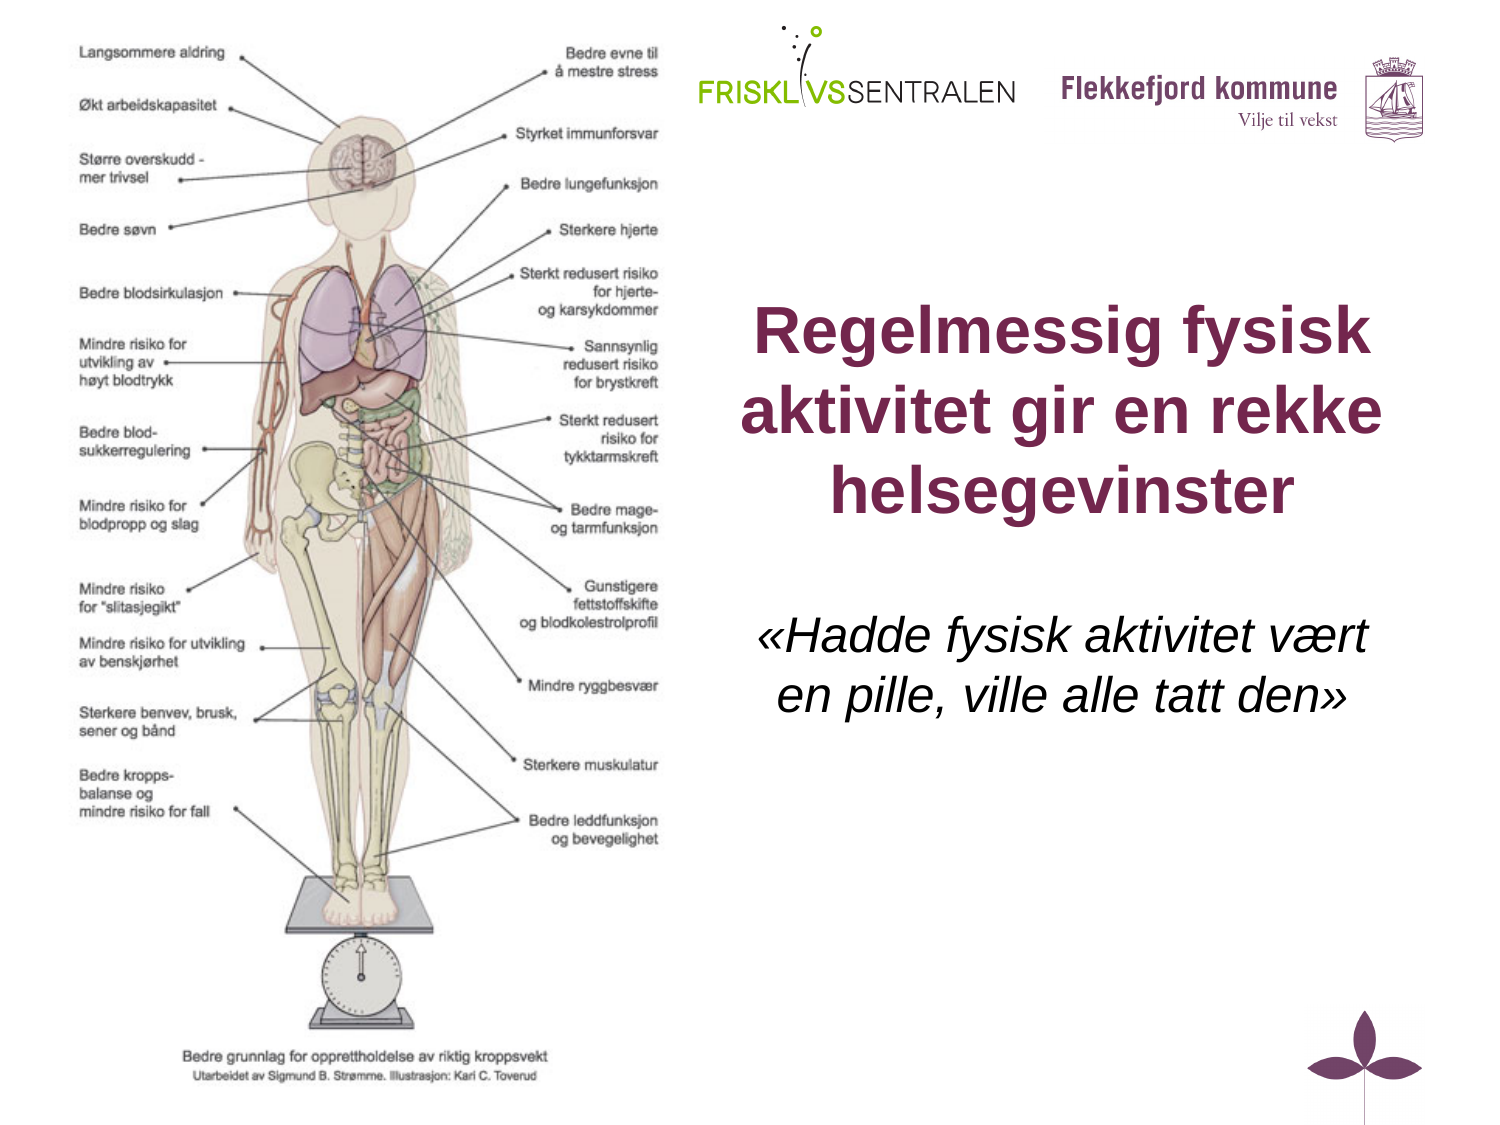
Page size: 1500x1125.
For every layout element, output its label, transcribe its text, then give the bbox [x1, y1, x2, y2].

title Regelmessig fysisk aktivitet gir en rekke helsegevinster «Hadde fysisk aktivitet vært en pille, ville alle tatt den» [726, 287, 1399, 532]
picture [1044, 56, 1425, 144]
picture [1304, 1004, 1425, 1125]
picture [55, 32, 684, 1093]
picture [696, 23, 1017, 108]
